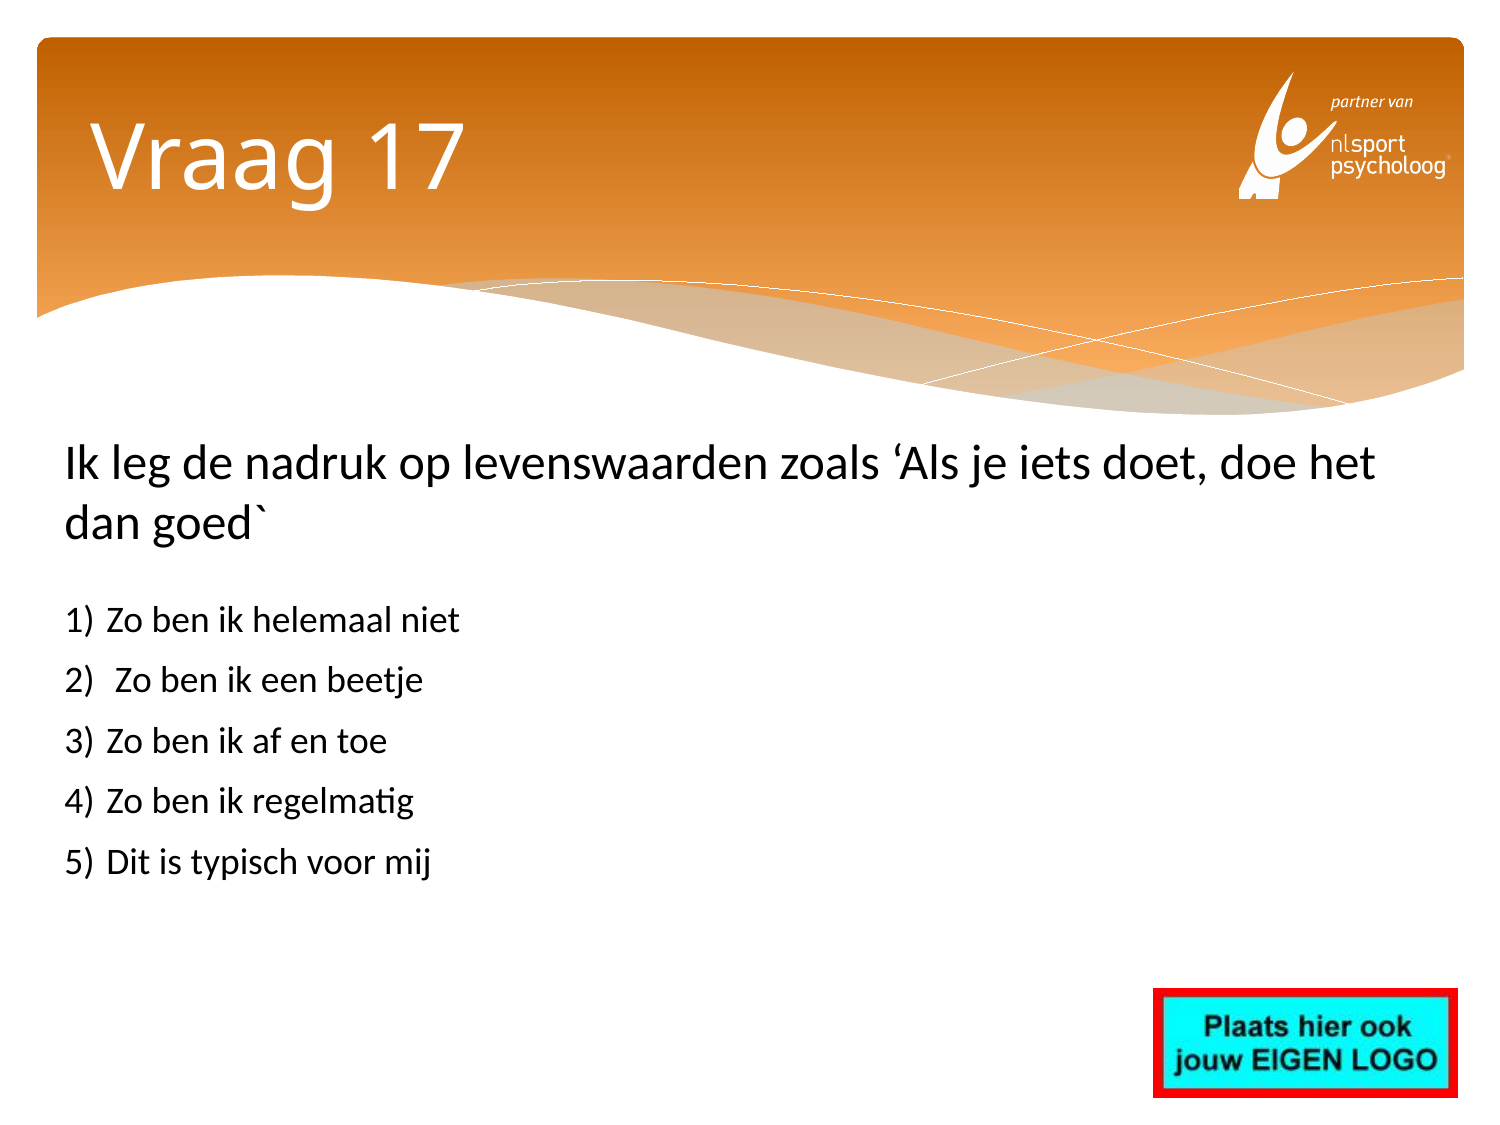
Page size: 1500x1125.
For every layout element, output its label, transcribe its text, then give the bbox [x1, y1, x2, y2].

picture [1239, 65, 1459, 200]
text_box Ik leg de nadruk op levenswaarden zoals ‘Als je iets doet, doe het dan goed` Zo ben ik helemaal niet Zo ben ik een beetje Zo ben ik af en toe Zo ben ik regelmatig Dit is typisch voor mij [53, 423, 1459, 557]
picture [1153, 988, 1459, 1099]
title Vraag 17 [75, 50, 1425, 257]
